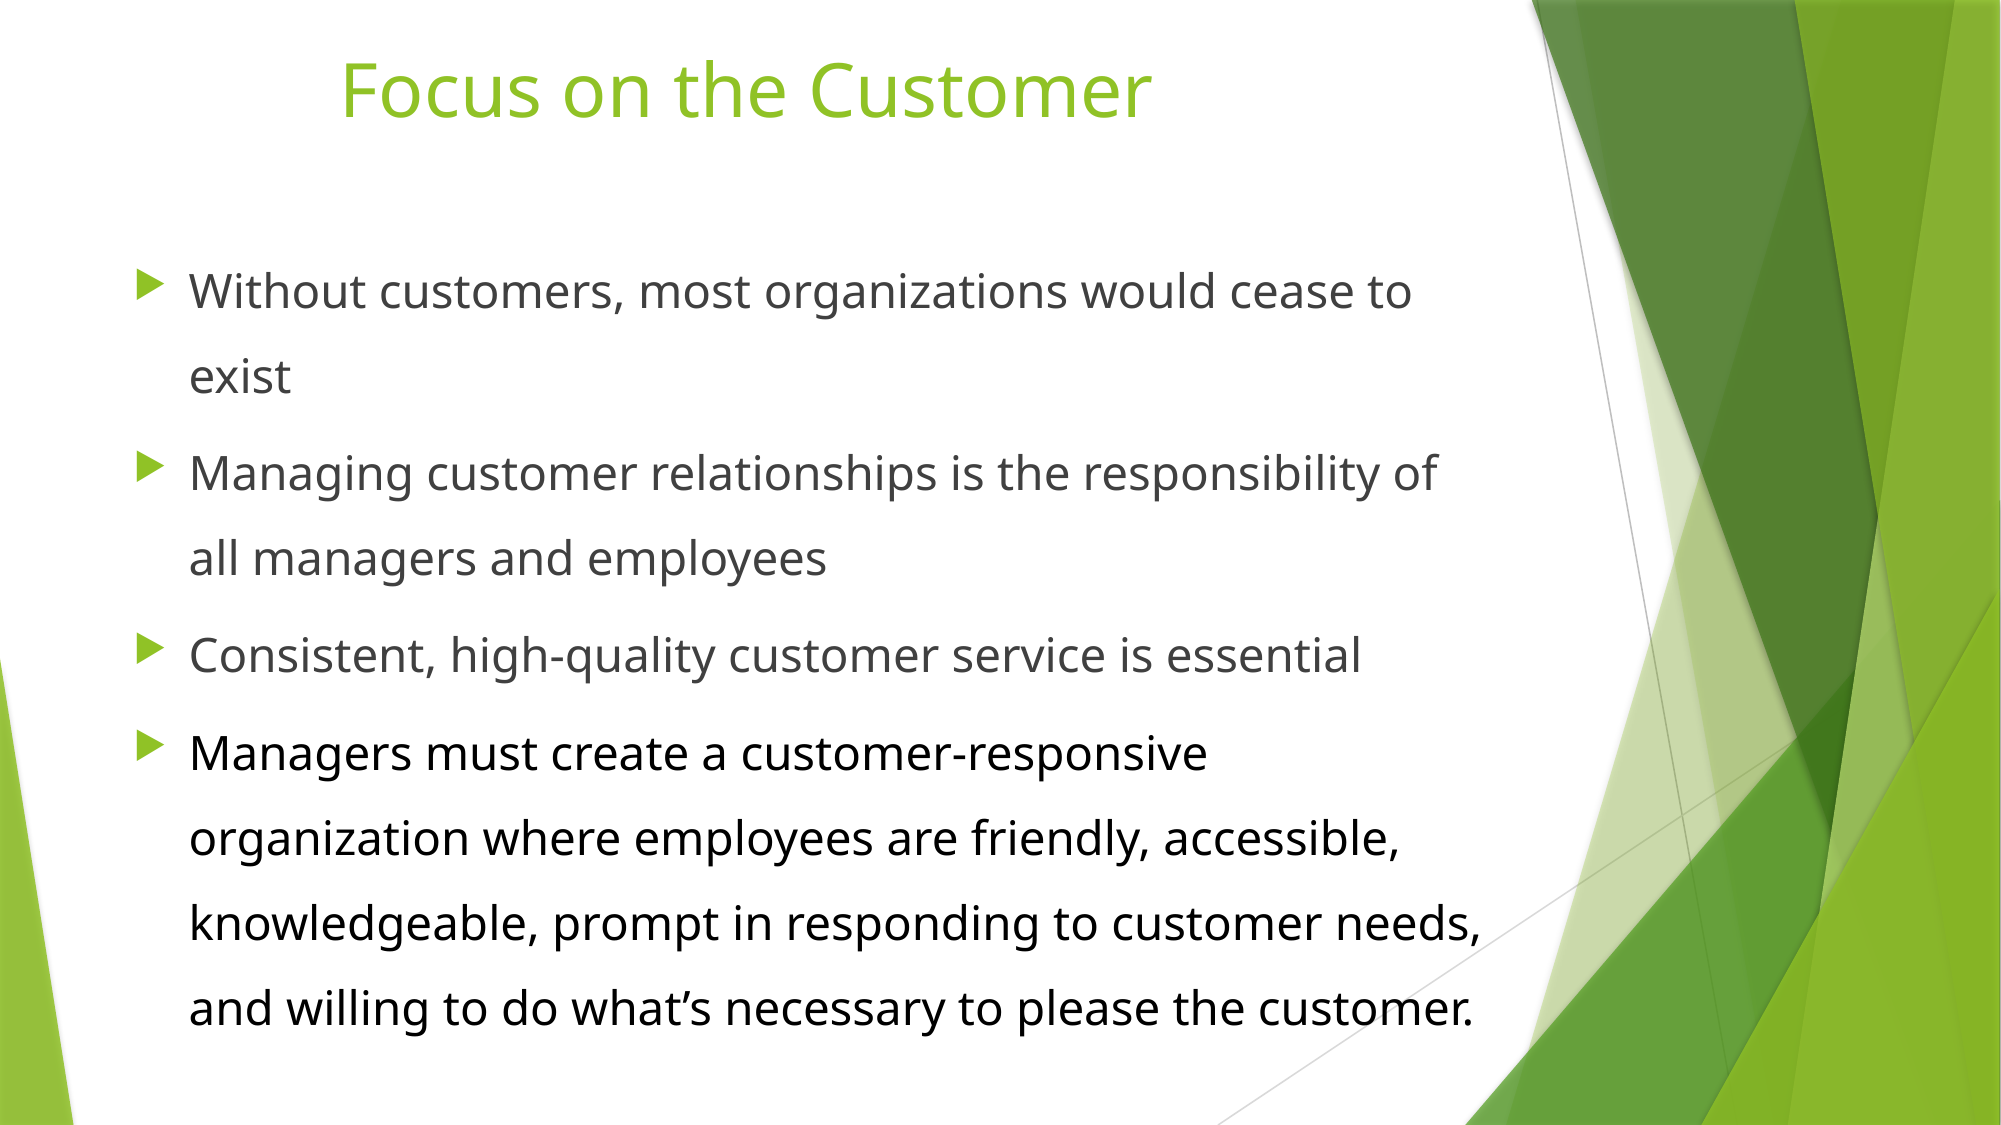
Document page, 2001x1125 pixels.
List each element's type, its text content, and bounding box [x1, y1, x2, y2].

list Without customers, most organizations would cease to exist Managing customer relationships is the responsibility of all managers and employees Consistent, high-quality customer service is essential Managers must create a customer-responsive organization where employees are friendly, accessible, knowledgeable, prompt in responding to customer needs, and willing to do what’s necessary to please the customer. [118, 224, 1500, 1058]
title Focus on the Customer [324, 35, 1675, 142]
